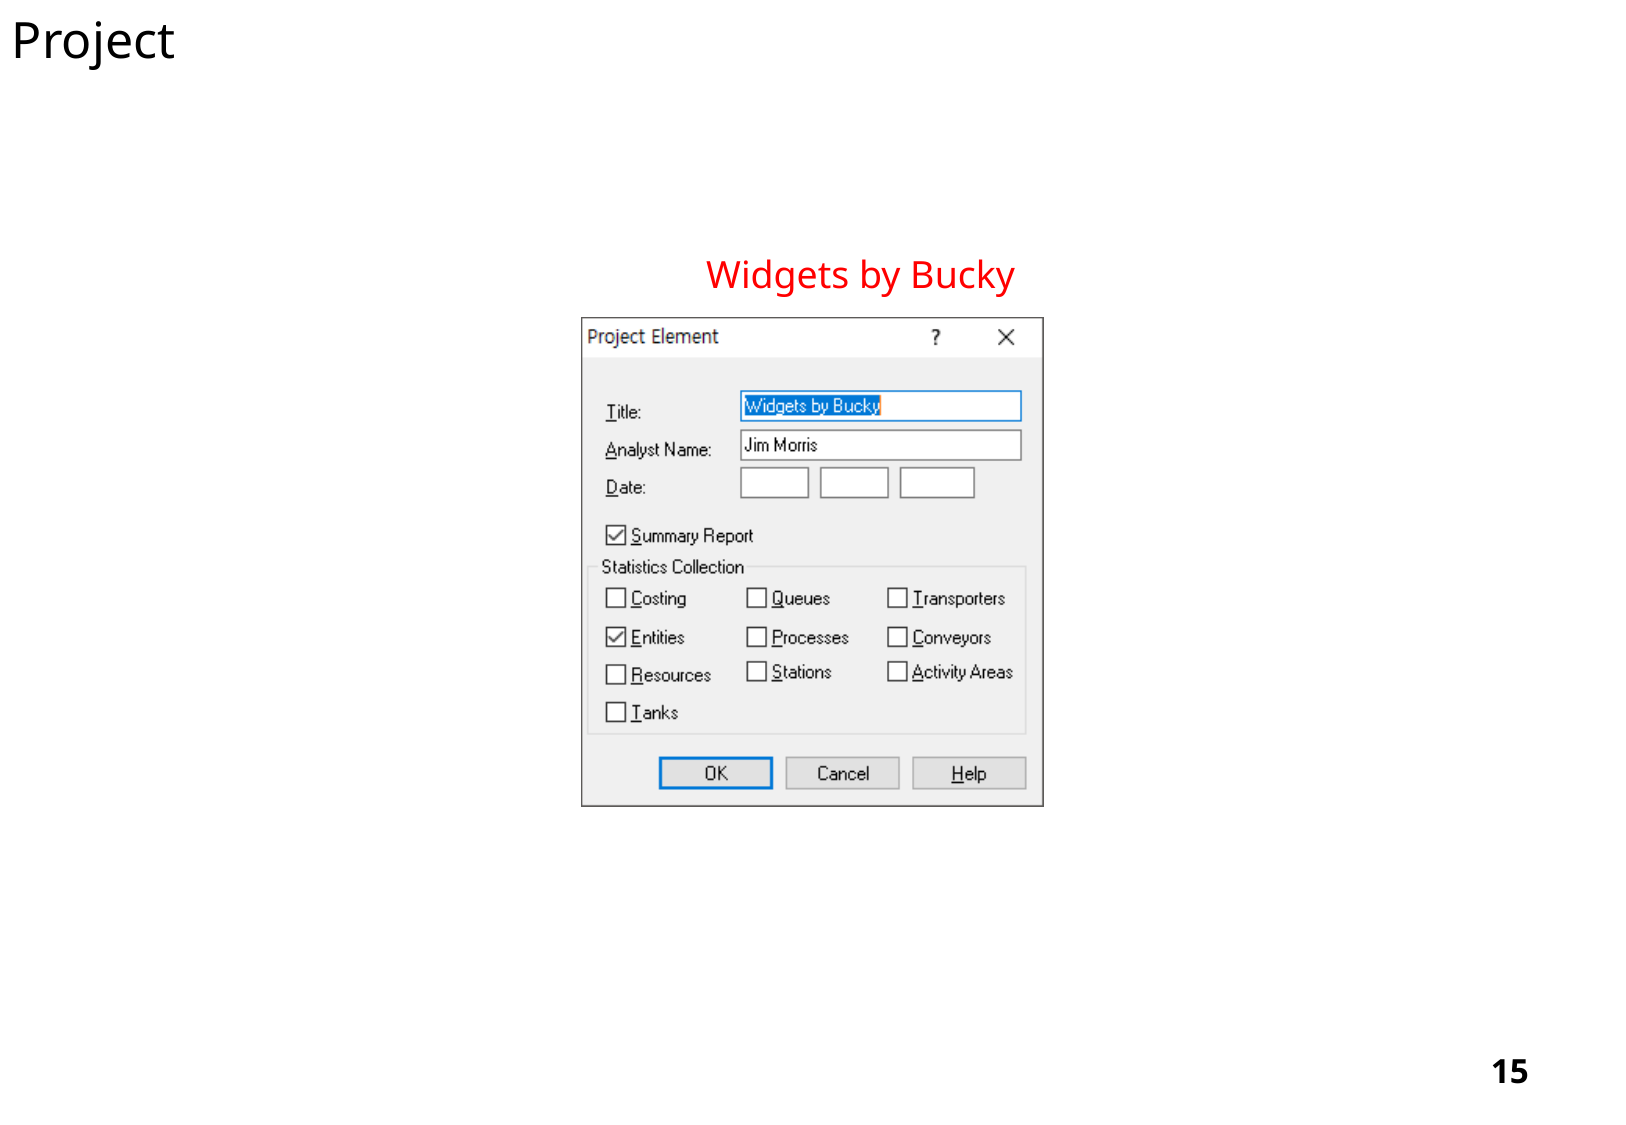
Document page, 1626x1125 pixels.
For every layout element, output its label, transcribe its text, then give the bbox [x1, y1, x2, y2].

text_box Project [0, 0, 191, 76]
text_box Widgets by Bucky [691, 243, 1031, 304]
picture [580, 317, 1044, 808]
slide_number 15 [1164, 1042, 1544, 1103]
